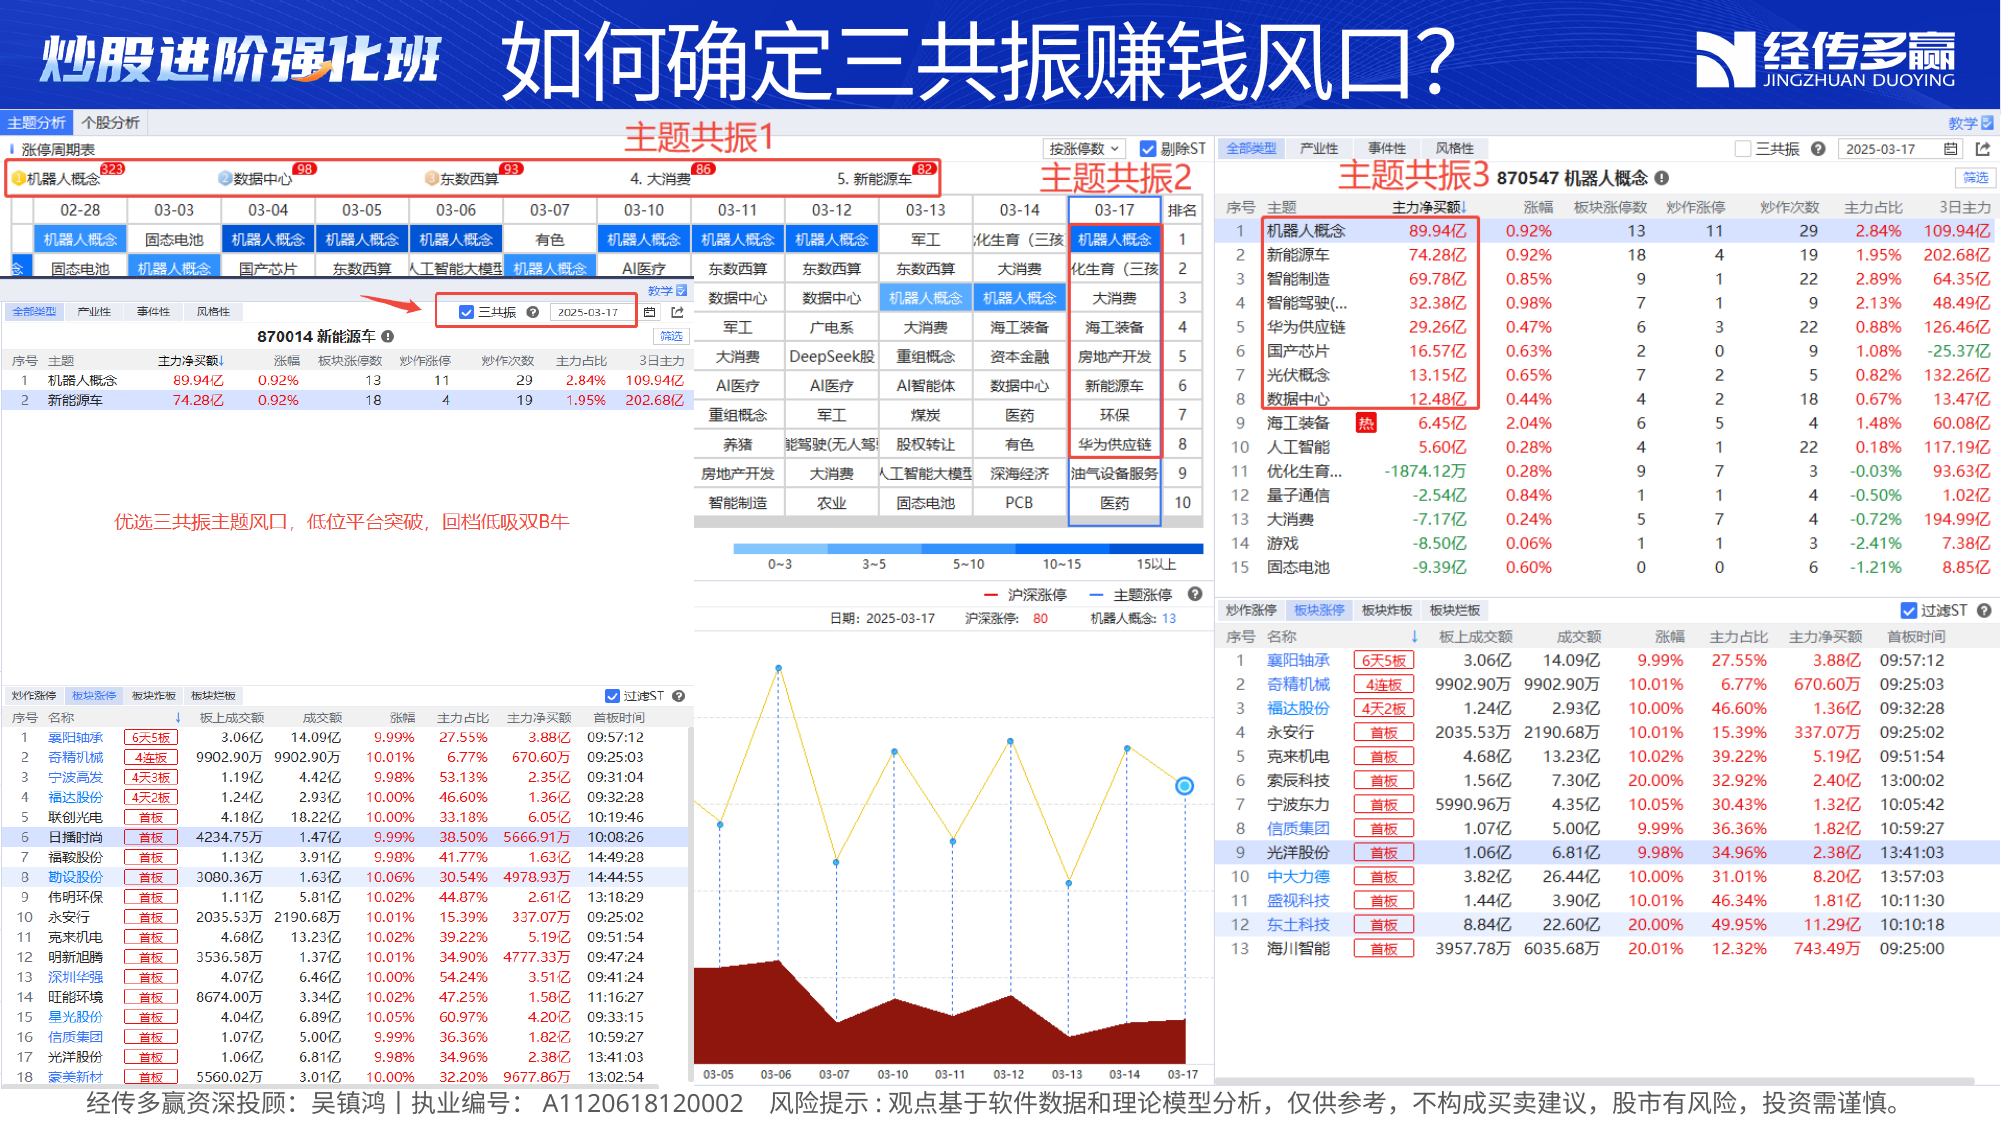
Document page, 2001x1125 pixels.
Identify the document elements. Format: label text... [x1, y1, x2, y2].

picture [0, 0, 2001, 1125]
text_box 如何确定三共振赚钱风口？ [0, 0, 2000, 109]
